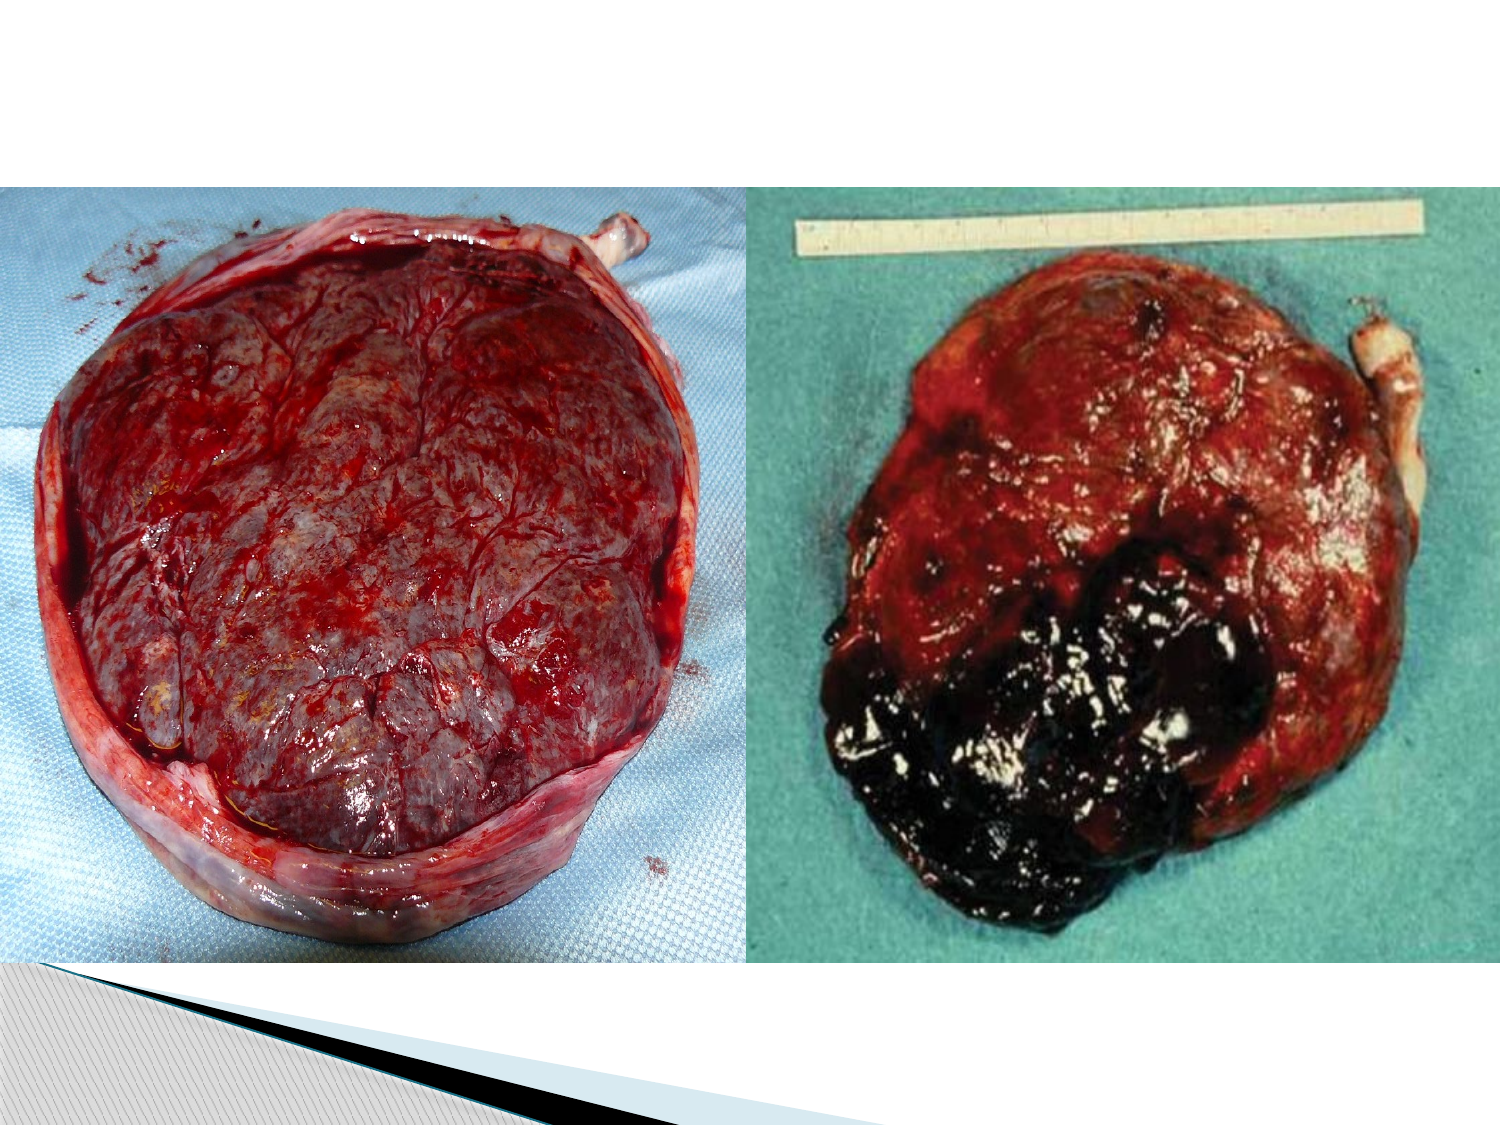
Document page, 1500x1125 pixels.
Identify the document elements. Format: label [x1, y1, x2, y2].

picture [0, 187, 1500, 963]
